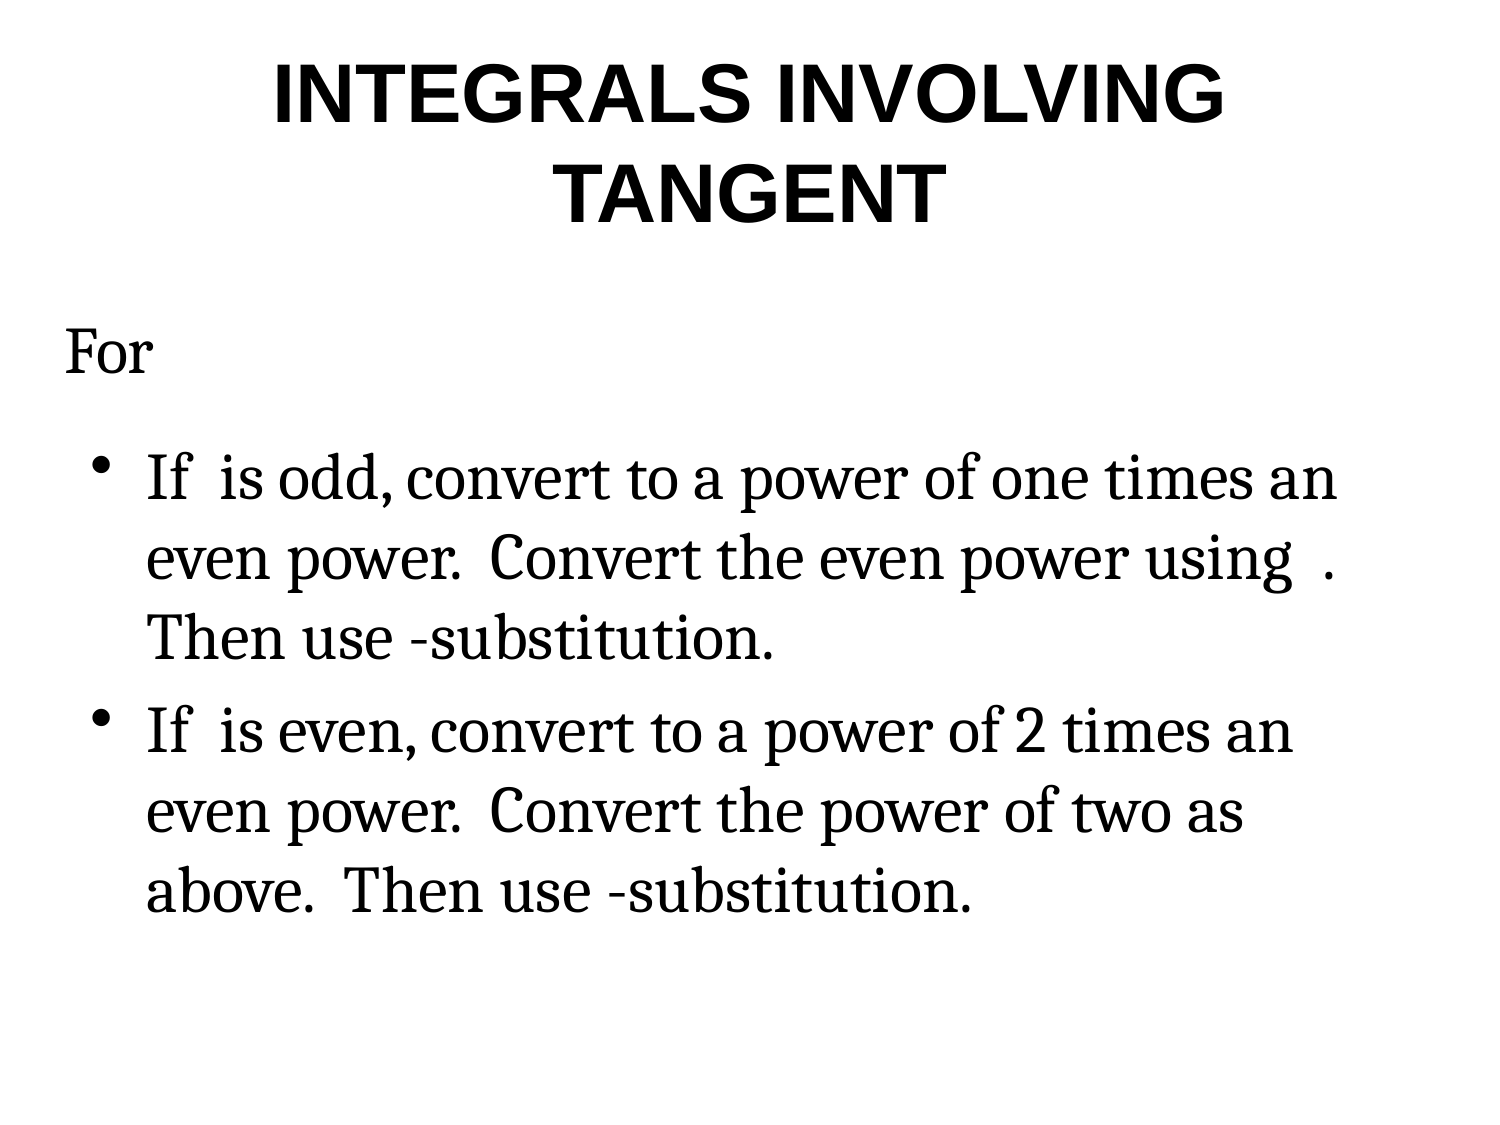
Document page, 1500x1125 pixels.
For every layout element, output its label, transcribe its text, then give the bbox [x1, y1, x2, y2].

title INTEGRALS INVOLVING TANGENT [75, 45, 1425, 233]
